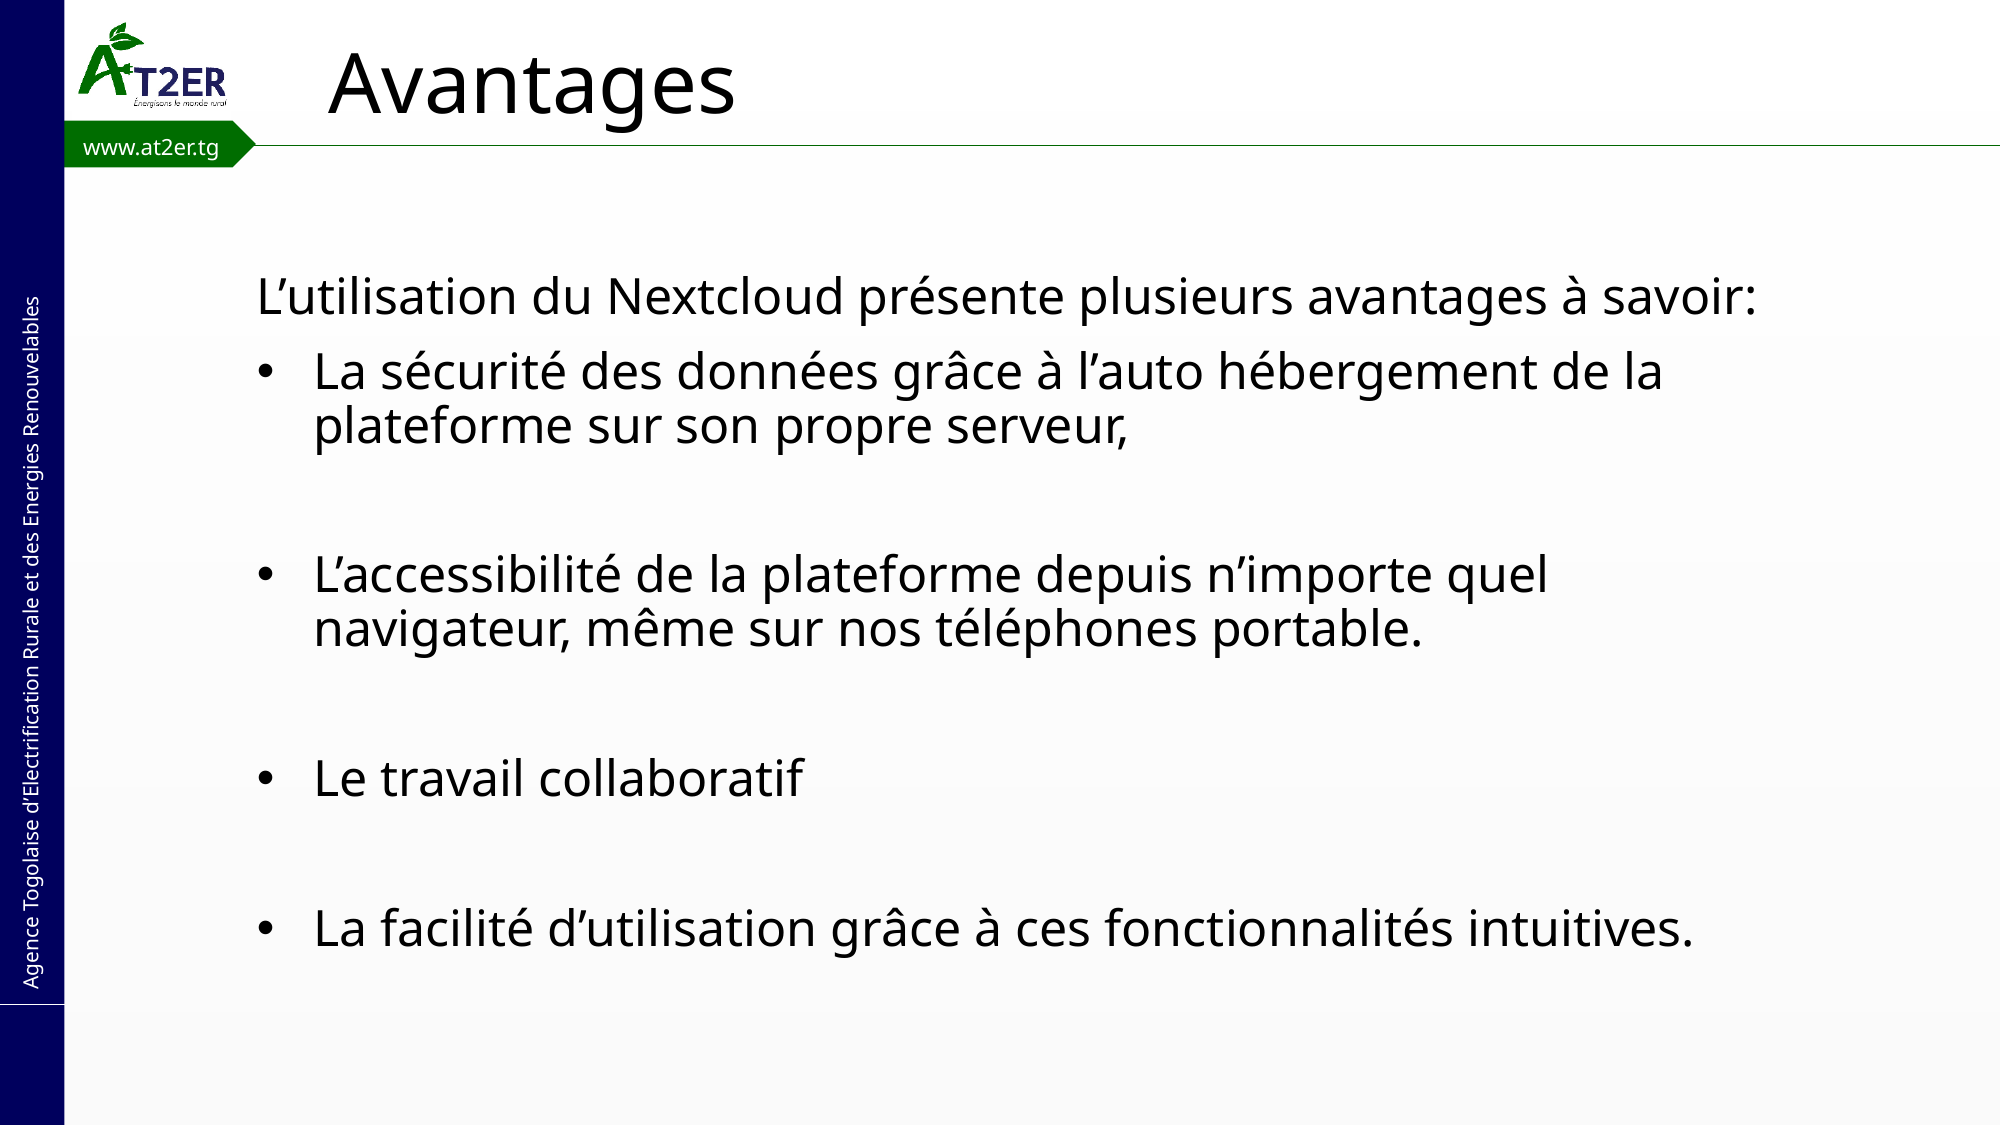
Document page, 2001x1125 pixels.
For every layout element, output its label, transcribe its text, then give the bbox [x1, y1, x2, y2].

list L’utilisation du Nextcloud présente plusieurs avantages à savoir: La sécurité des données grâce à l’auto hébergement de la plateforme sur son propre serveur, L’accessibilité de la plateforme depuis n’importe quel navigateur, même sur nos téléphones portable. Le travail collaboratif La facilité d’utilisation grâce à ces fonctionnalités intuitives. [242, 183, 1832, 1071]
title Avantages [314, 34, 1761, 141]
picture [72, 14, 231, 120]
